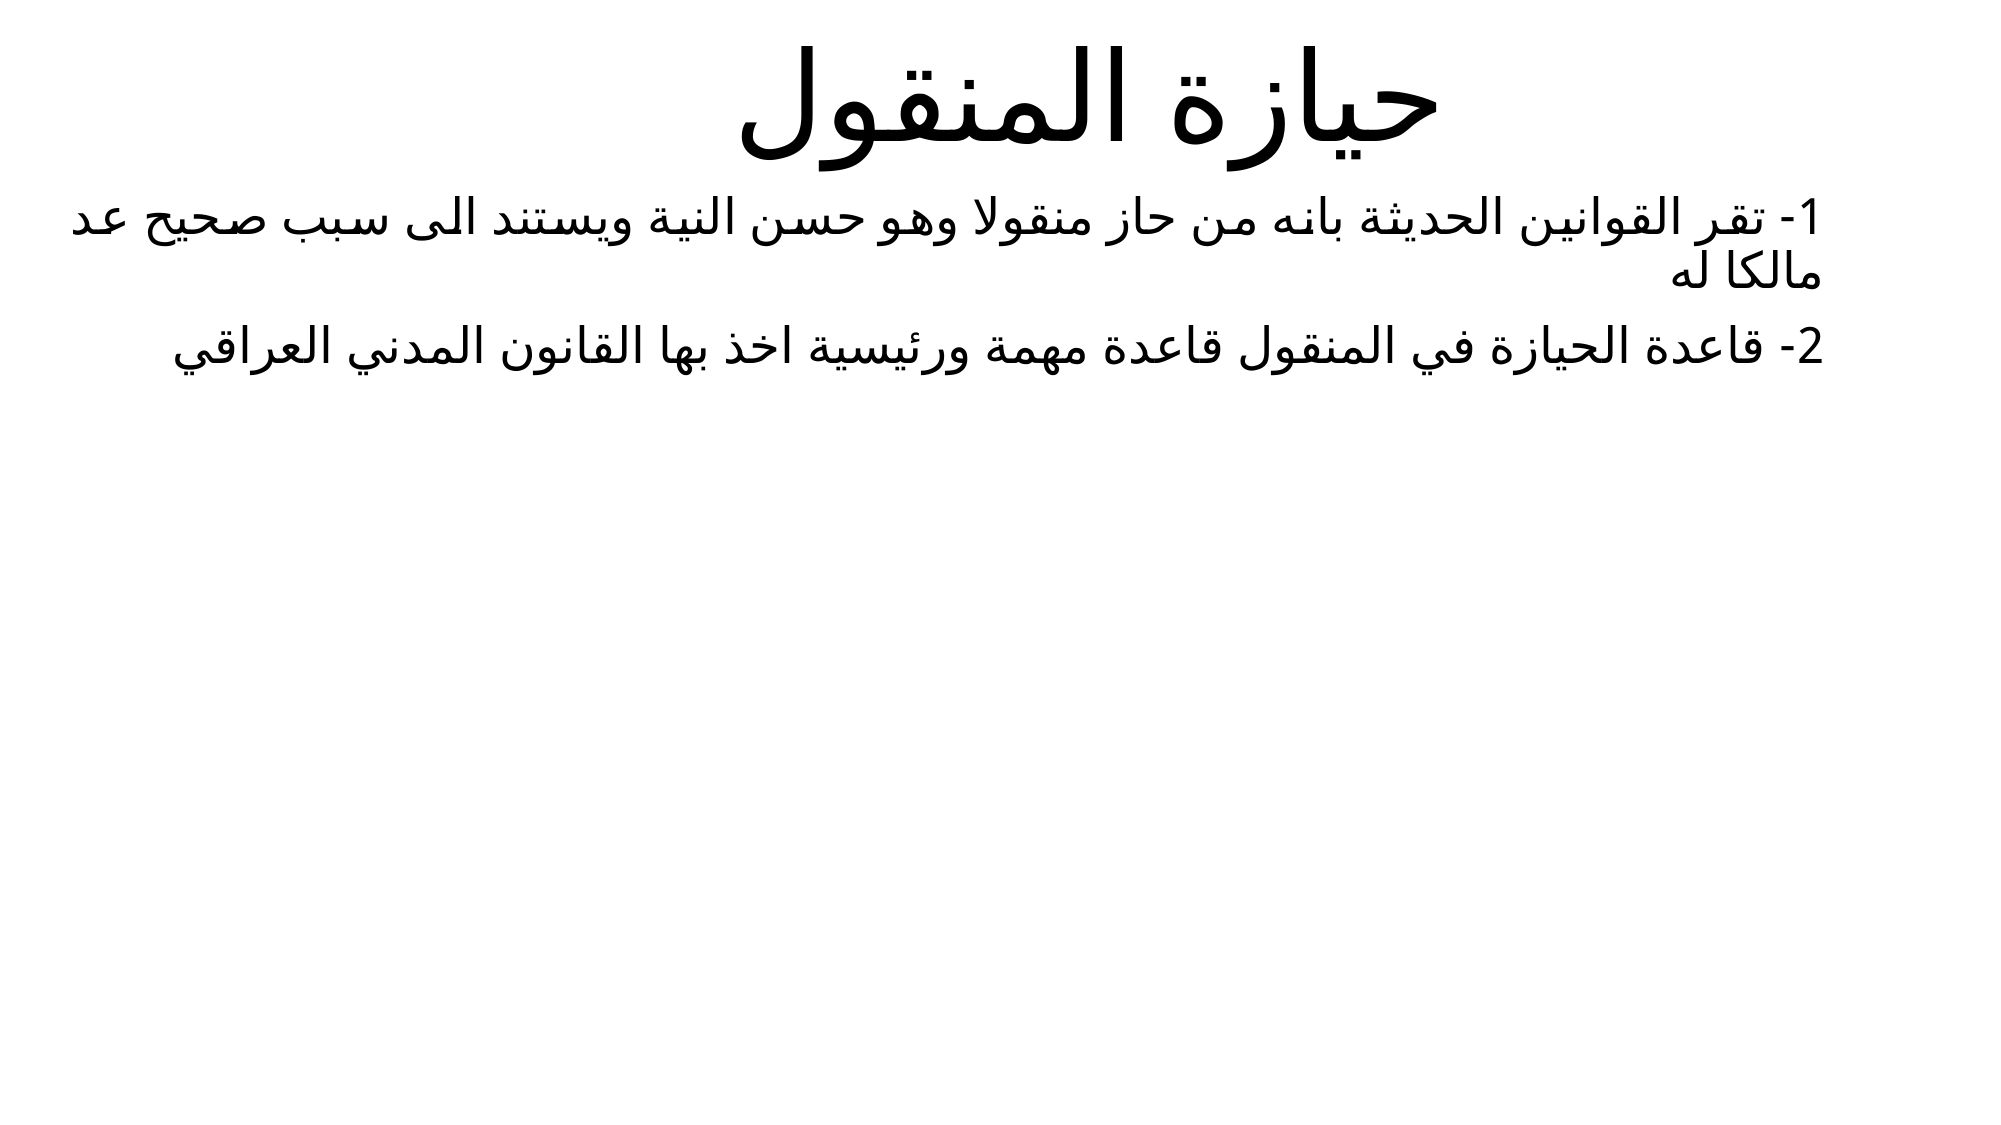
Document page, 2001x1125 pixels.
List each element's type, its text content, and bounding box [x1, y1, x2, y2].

title حيازة المنقول [681, 15, 1498, 176]
subtitle 1- تقر القوانين الحديثة بانه من حاز منقولا وهو حسن النية ويستند الى سبب صحيح عد مالكا له 2- قاعدة الحيازة في المنقول قاعدة مهمة ورئيسية اخذ بها القانون المدني العراقي [55, 183, 1840, 1031]
